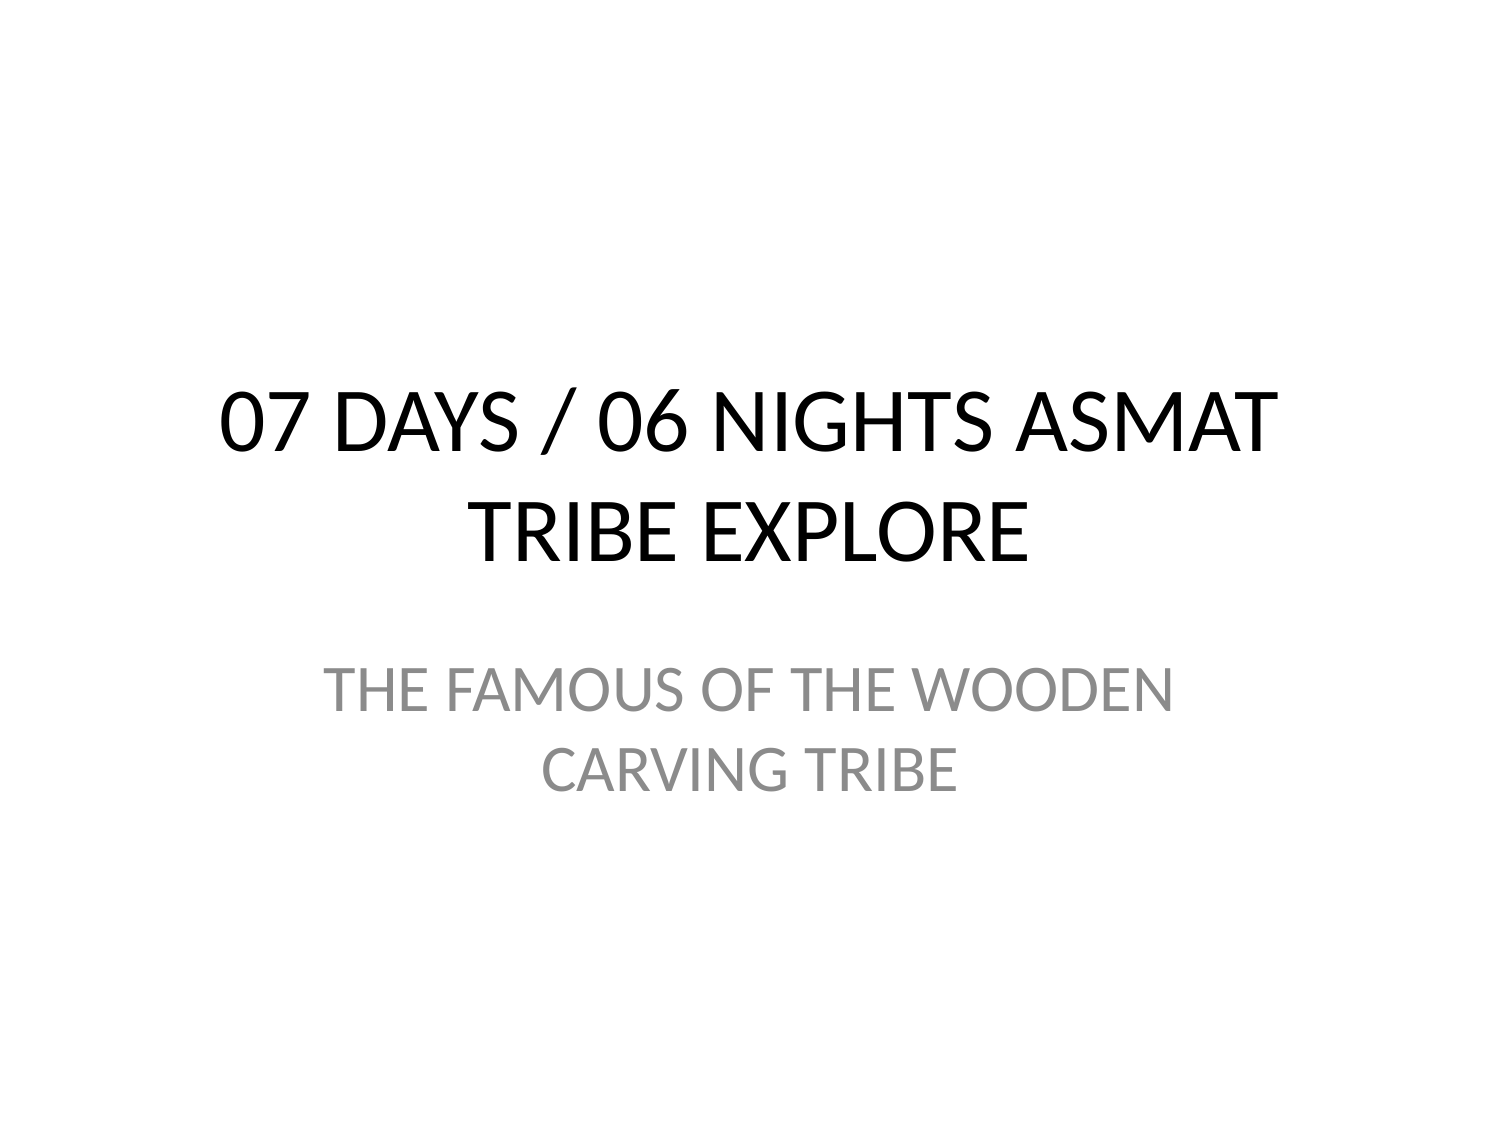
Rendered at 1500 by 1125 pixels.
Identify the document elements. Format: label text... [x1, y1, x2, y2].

subtitle THE FAMOUS OF THE WOODEN CARVING TRIBE [225, 637, 1275, 925]
title 07 DAYS / 06 NIGHTS ASMAT TRIBE EXPLORE [112, 349, 1388, 591]
